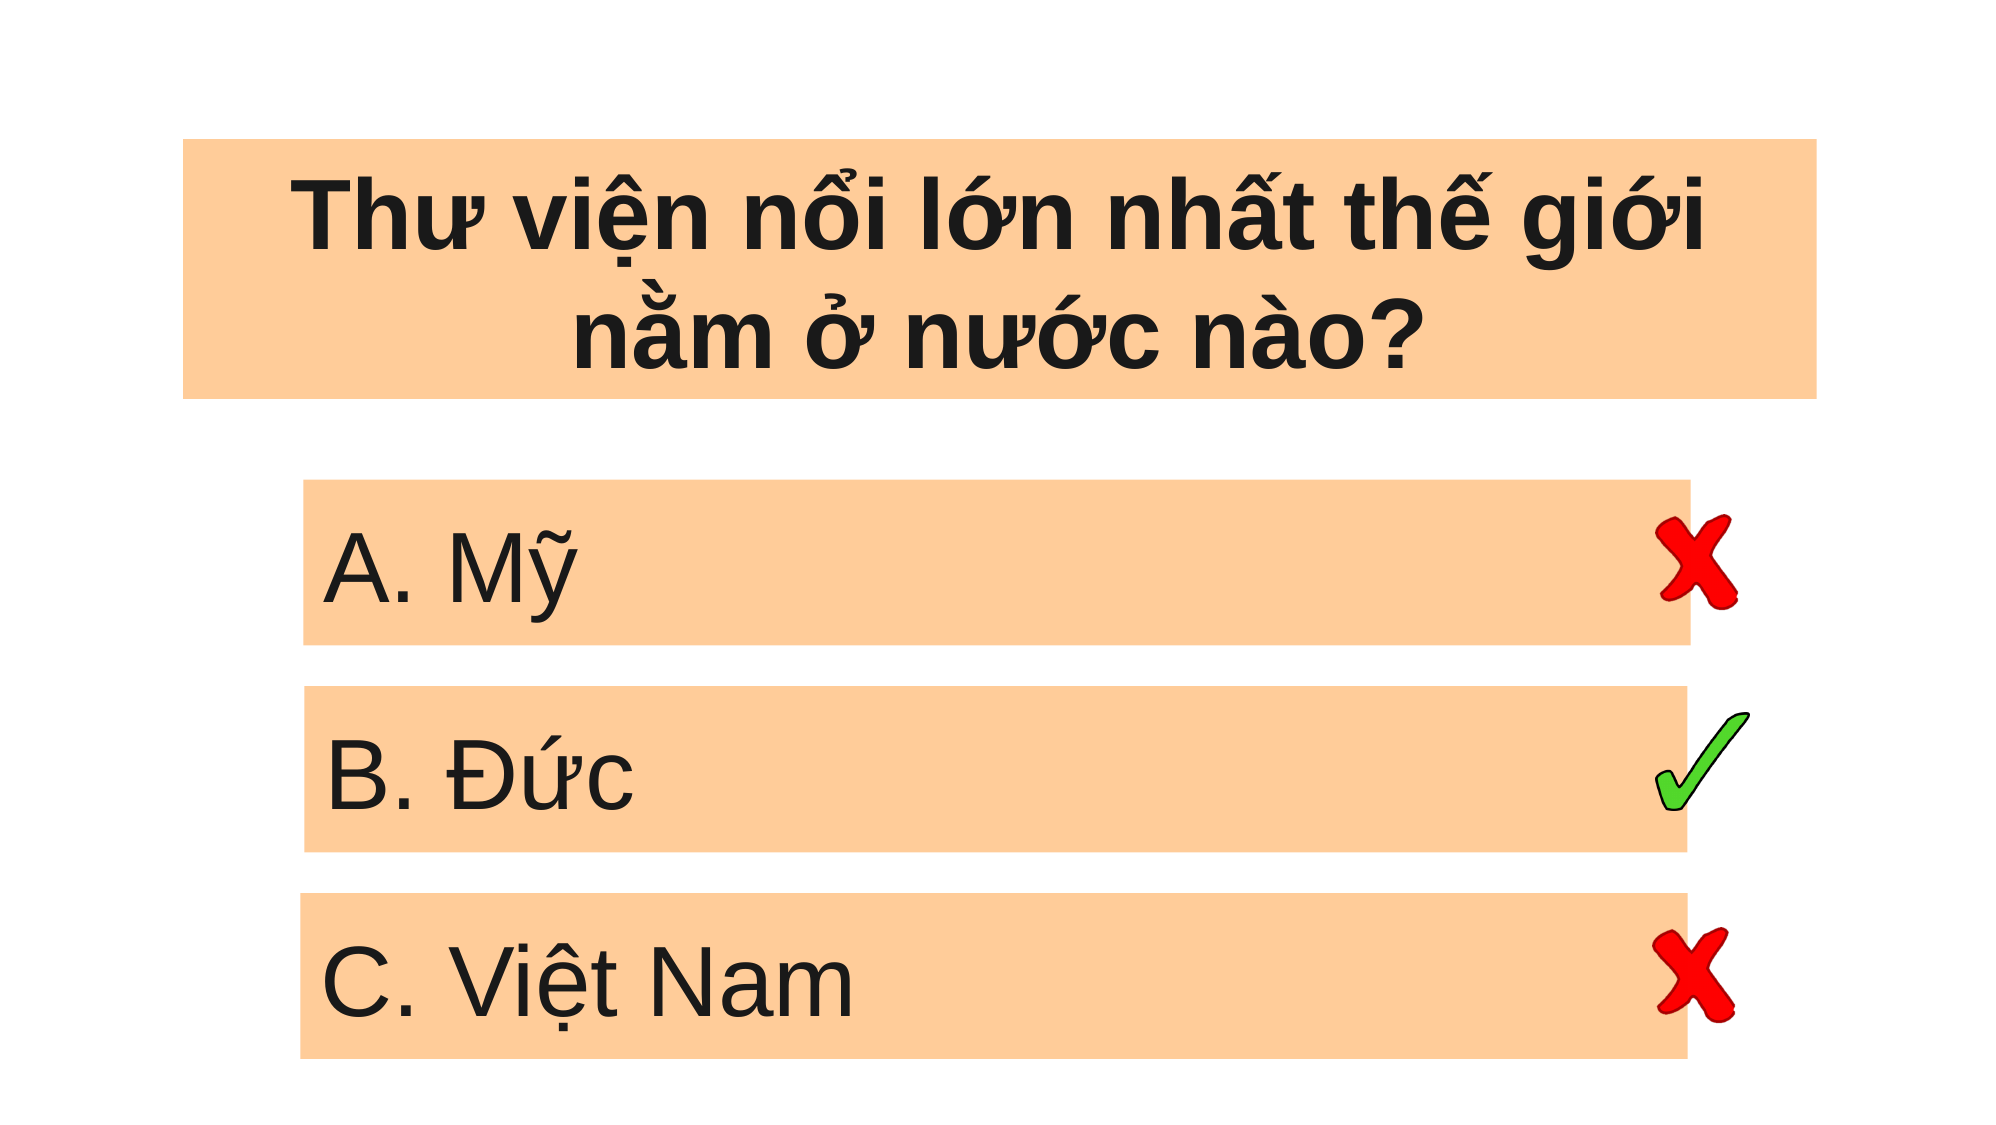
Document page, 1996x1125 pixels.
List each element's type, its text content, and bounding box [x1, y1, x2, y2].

text_box A. Mỹ [303, 479, 1691, 646]
picture [1652, 927, 1737, 1025]
text_box B. Đức [304, 686, 1688, 853]
picture [1654, 514, 1740, 611]
text_box Thư viện nổi lớn nhất thế giới nằm ở nước nào? [183, 139, 1817, 399]
text_box C. Việt Nam [300, 893, 1688, 1059]
picture [1654, 712, 1751, 812]
